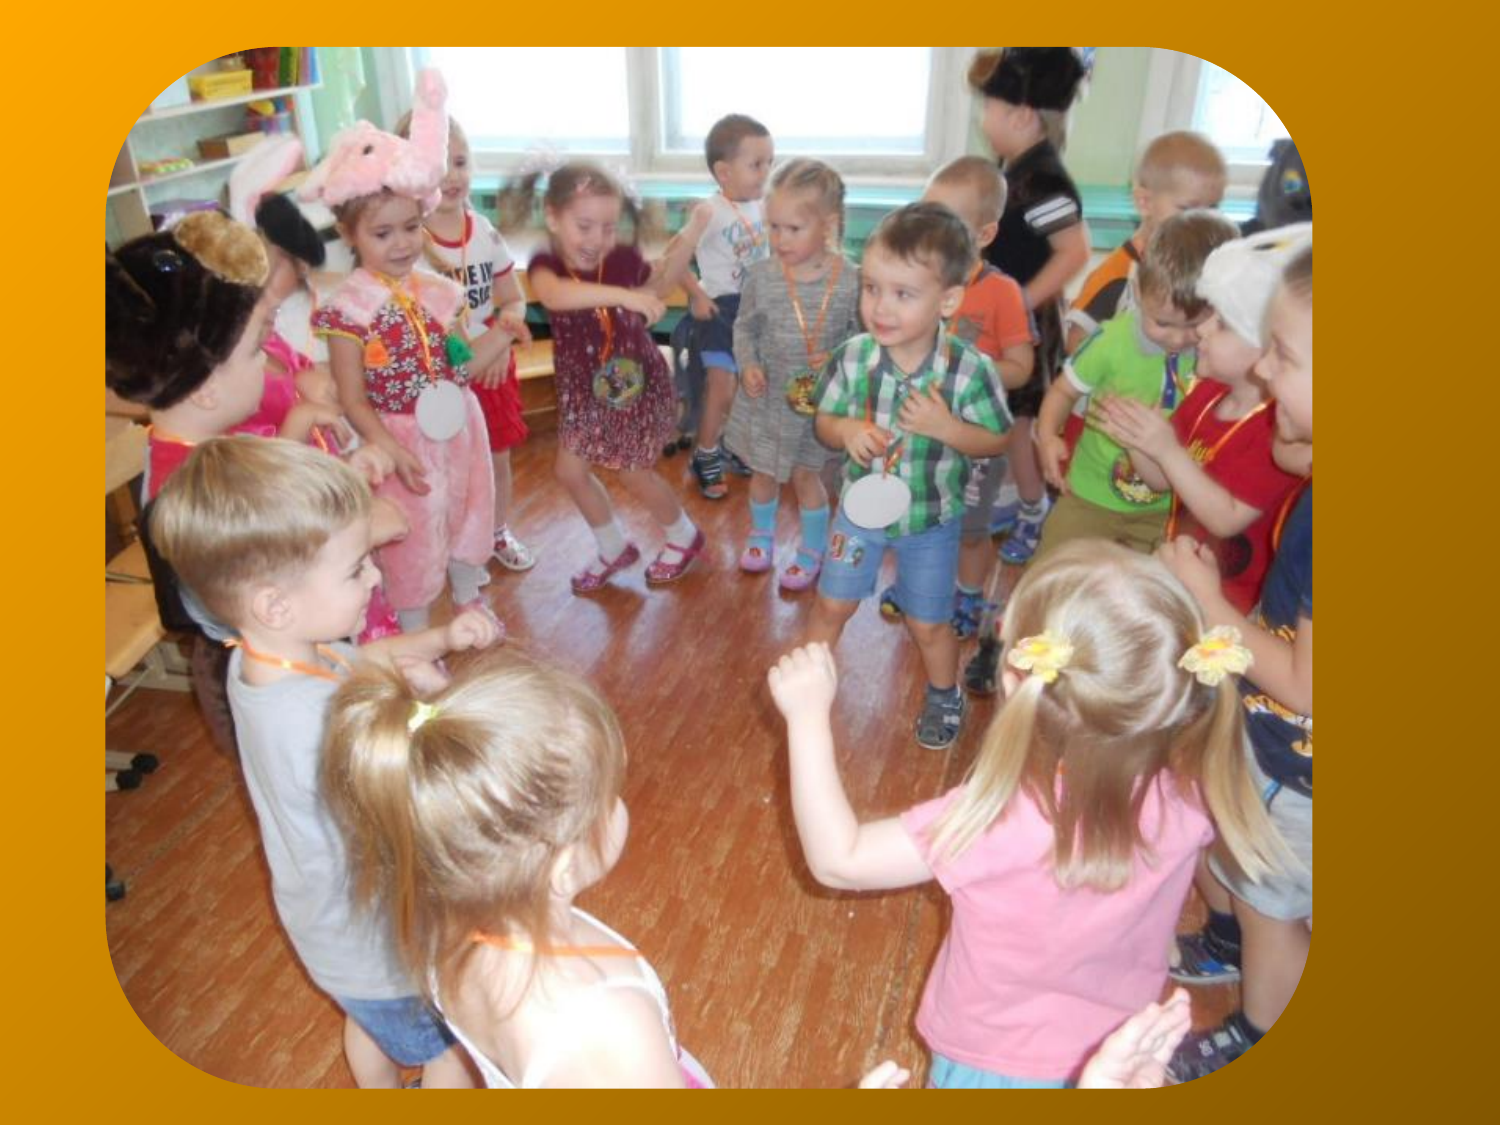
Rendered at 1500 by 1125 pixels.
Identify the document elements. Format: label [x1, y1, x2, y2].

picture [105, 46, 1313, 1089]
